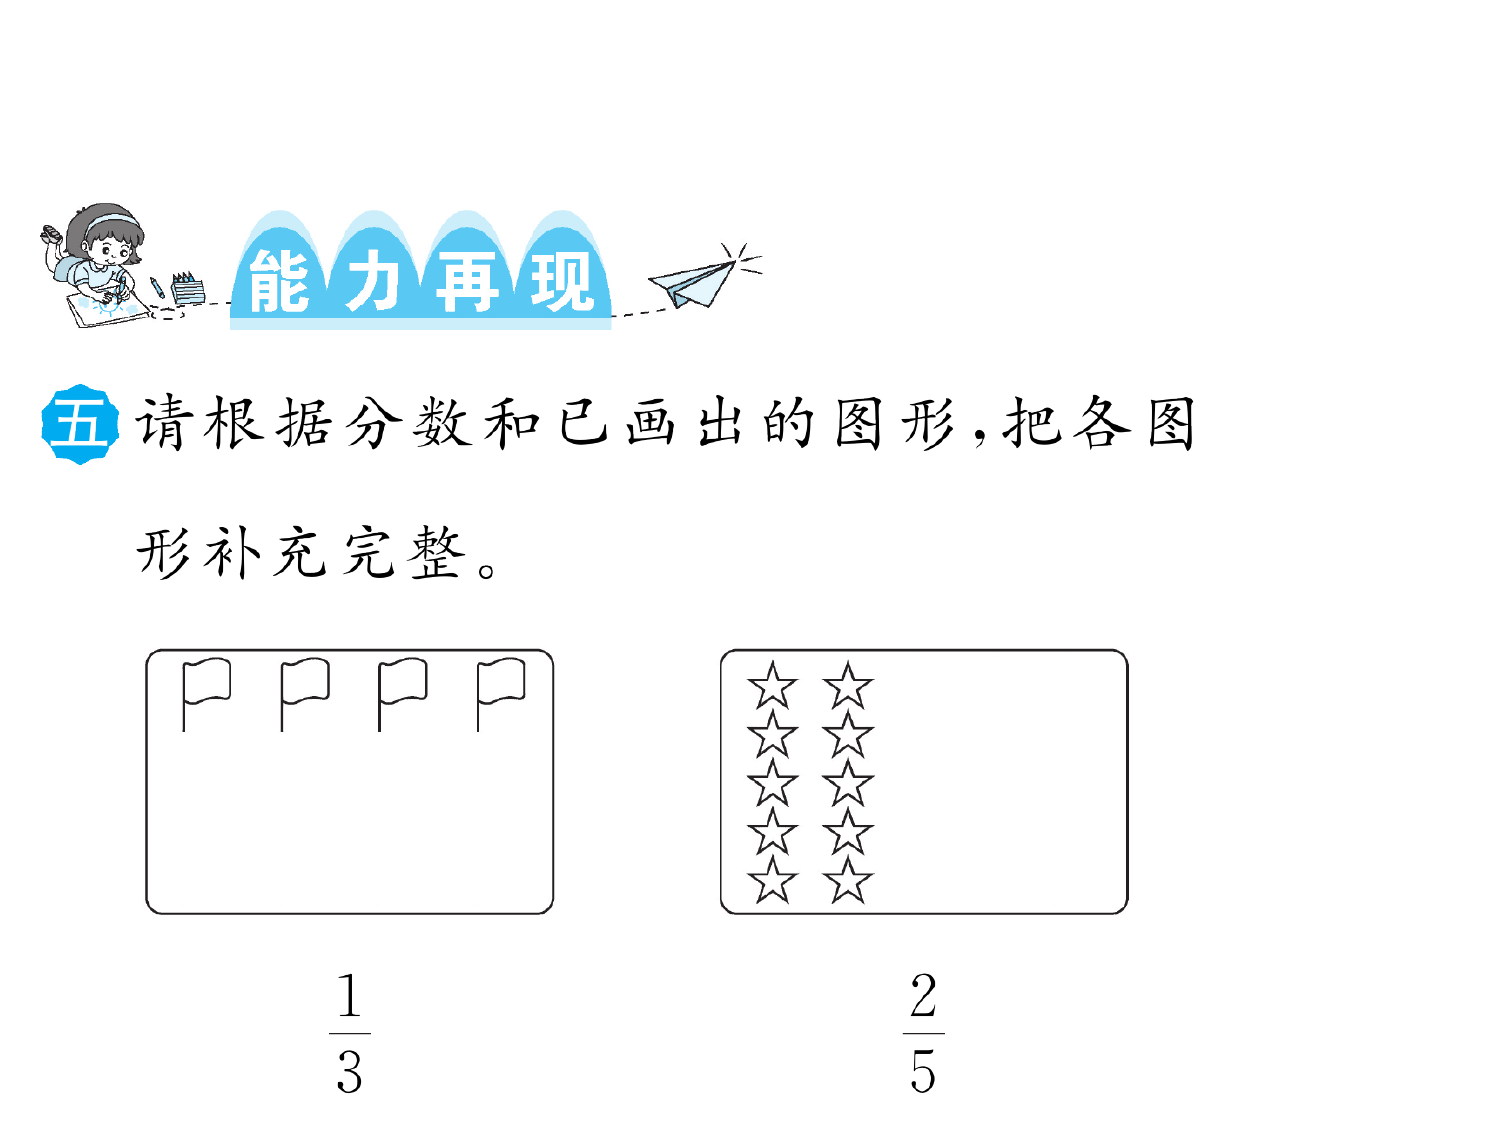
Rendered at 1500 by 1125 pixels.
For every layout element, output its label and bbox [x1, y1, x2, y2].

picture [35, 177, 1225, 1122]
